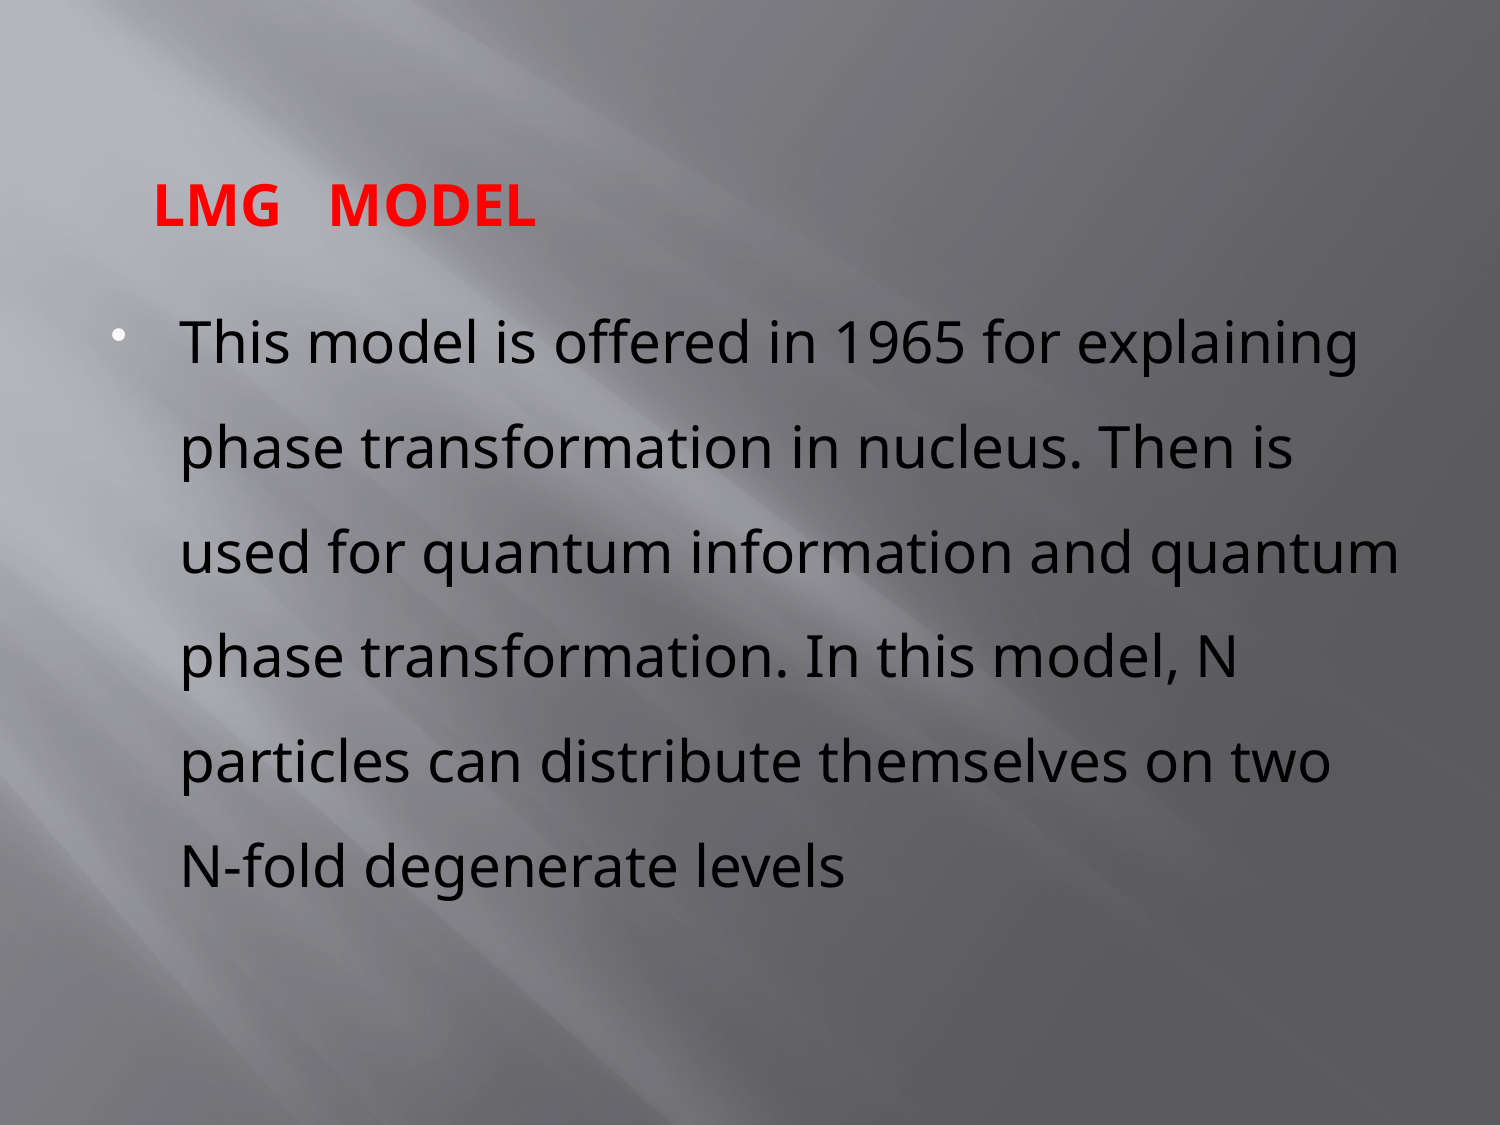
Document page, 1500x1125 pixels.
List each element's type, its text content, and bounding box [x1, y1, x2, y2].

list This model is offered in 1965 for explaining phase transformation in nucleus. Then is used for quantum information and quantum phase transformation. In this model, N particles can distribute themselves on two N-fold degenerate levels [75, 262, 1425, 1035]
text_box LMG MODEL [137, 160, 775, 246]
